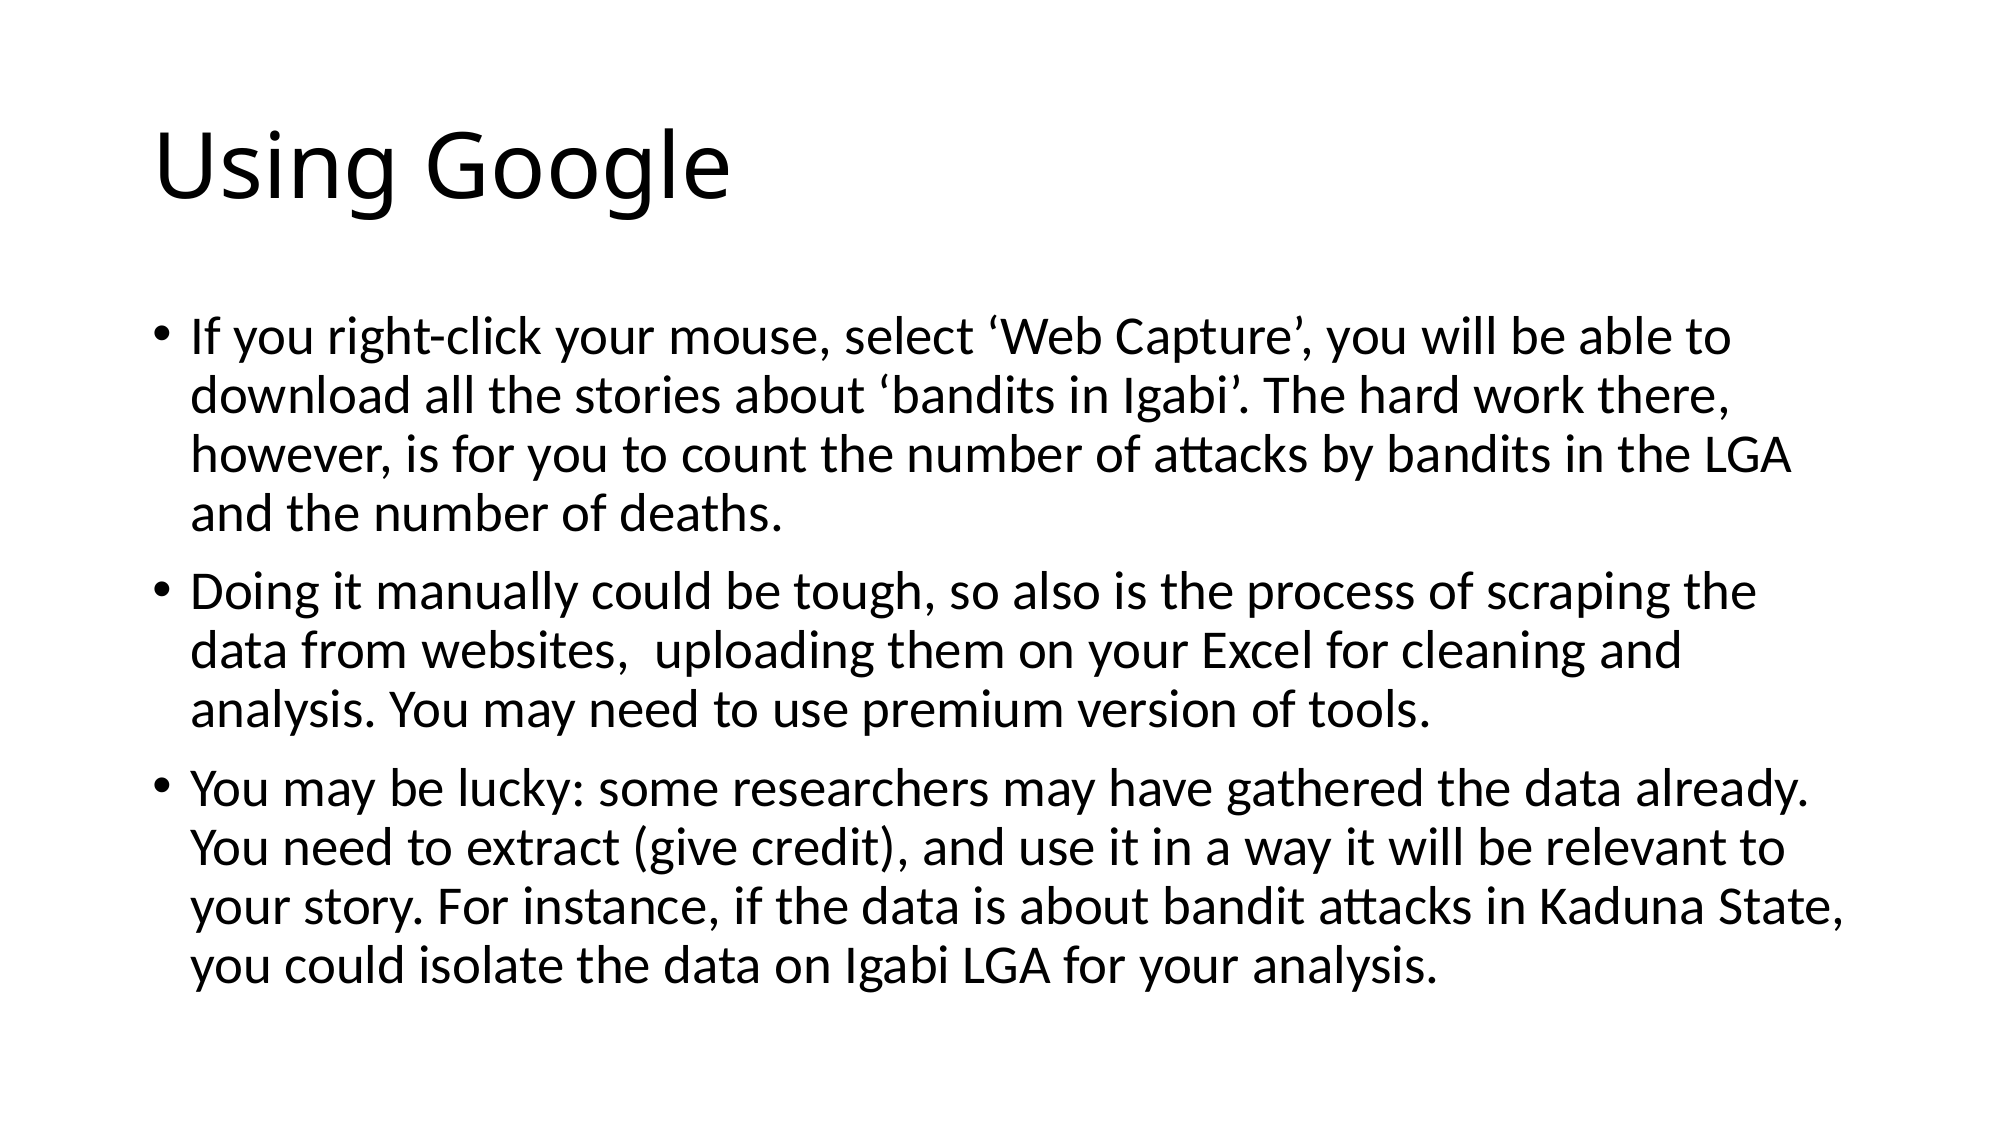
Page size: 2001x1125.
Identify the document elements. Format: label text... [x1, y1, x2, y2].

title Using Google [137, 59, 1863, 278]
list If you right-click your mouse, select ‘Web Capture’, you will be able to download all the stories about ‘bandits in Igabi’. The hard work there, however, is for you to count the number of attacks by bandits in the LGA and the number of deaths. Doing it manually could be tough, so also is the process of scraping the data from websites, uploading them on your Excel for cleaning and analysis. You may need to use premium version of tools. You may be lucky: some researchers may have gathered the data already. You need to extract (give credit), and use it in a way it will be relevant to your story. For instance, if the data is about bandit attacks in Kaduna State, you could isolate the data on Igabi LGA for your analysis. [137, 299, 1863, 1014]
